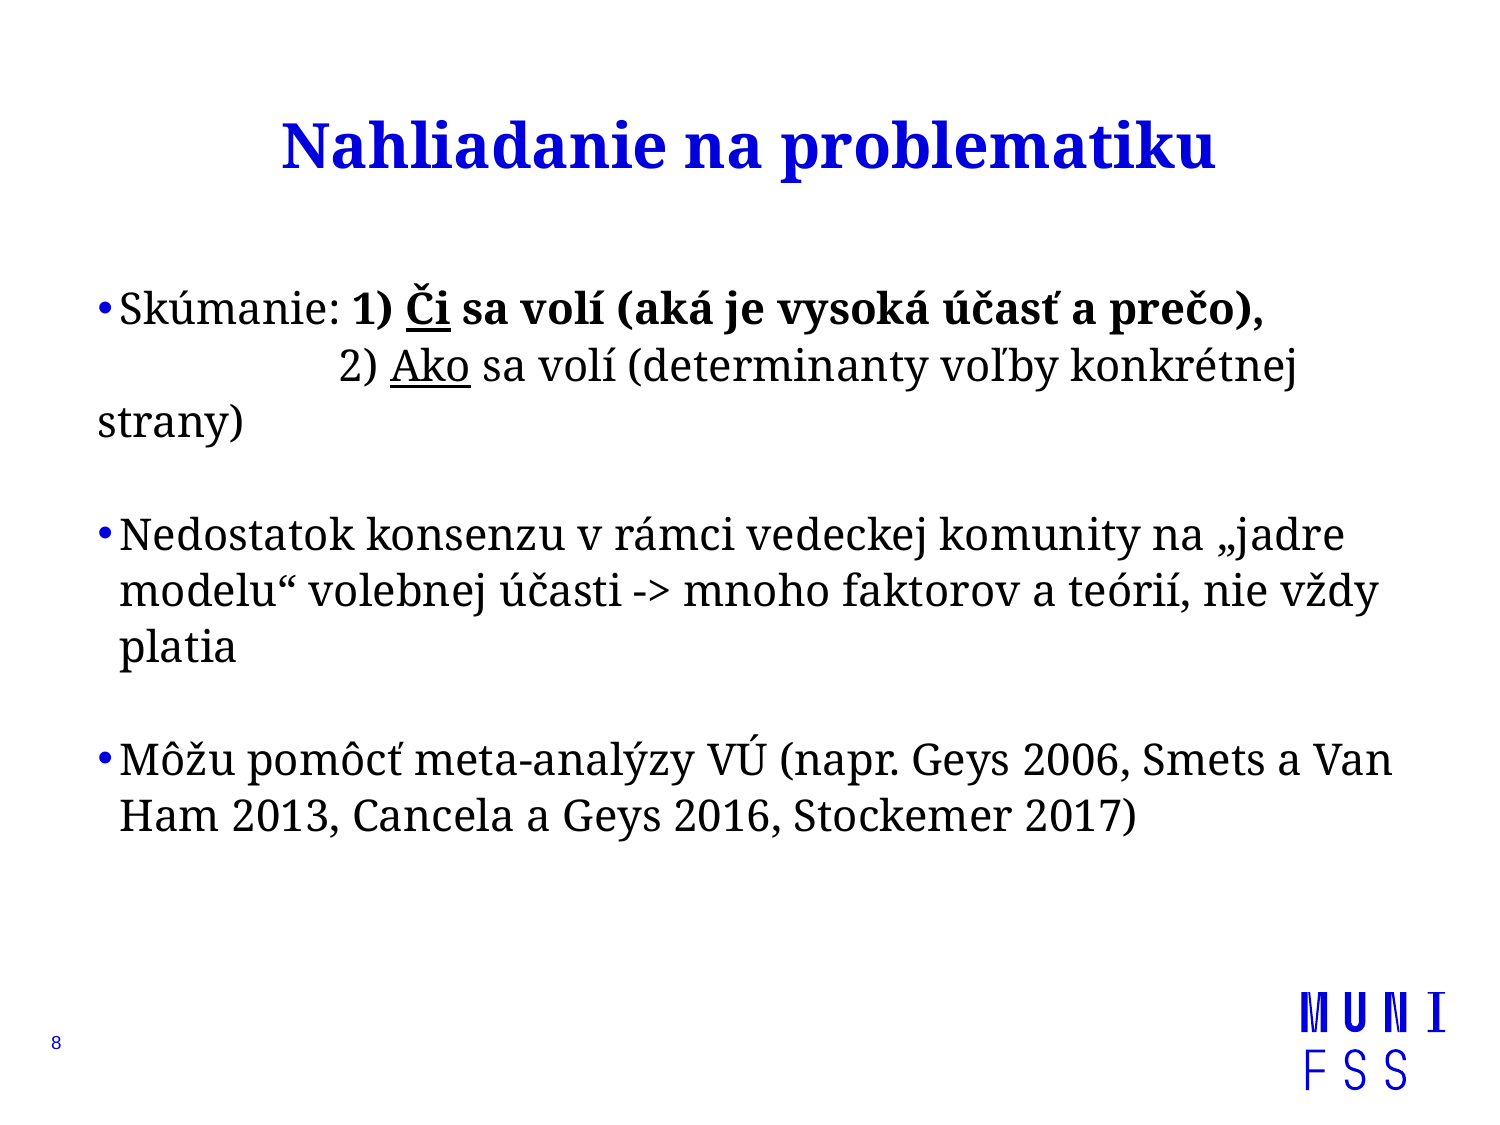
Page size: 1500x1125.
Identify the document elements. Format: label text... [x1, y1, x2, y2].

list Skúmanie: 1) Či sa volí (aká je vysoká účasť a prečo), 2) Ako sa volí (determinanty voľby konkrétnej strany) Nedostatok konsenzu v rámci vedeckej komunity na „jadre modelu“ volebnej účasti -> mnoho faktorov a teórií, nie vždy platia Môžu pomôcť meta-analýzy VÚ (napr. Geys 2006, Smets a Van Ham 2013, Cancela a Geys 2016, Stockemer 2017) [88, 277, 1412, 1007]
title Nahliadanie na problematiku [88, 118, 1412, 193]
slide_number 8 [50, 1021, 82, 1063]
